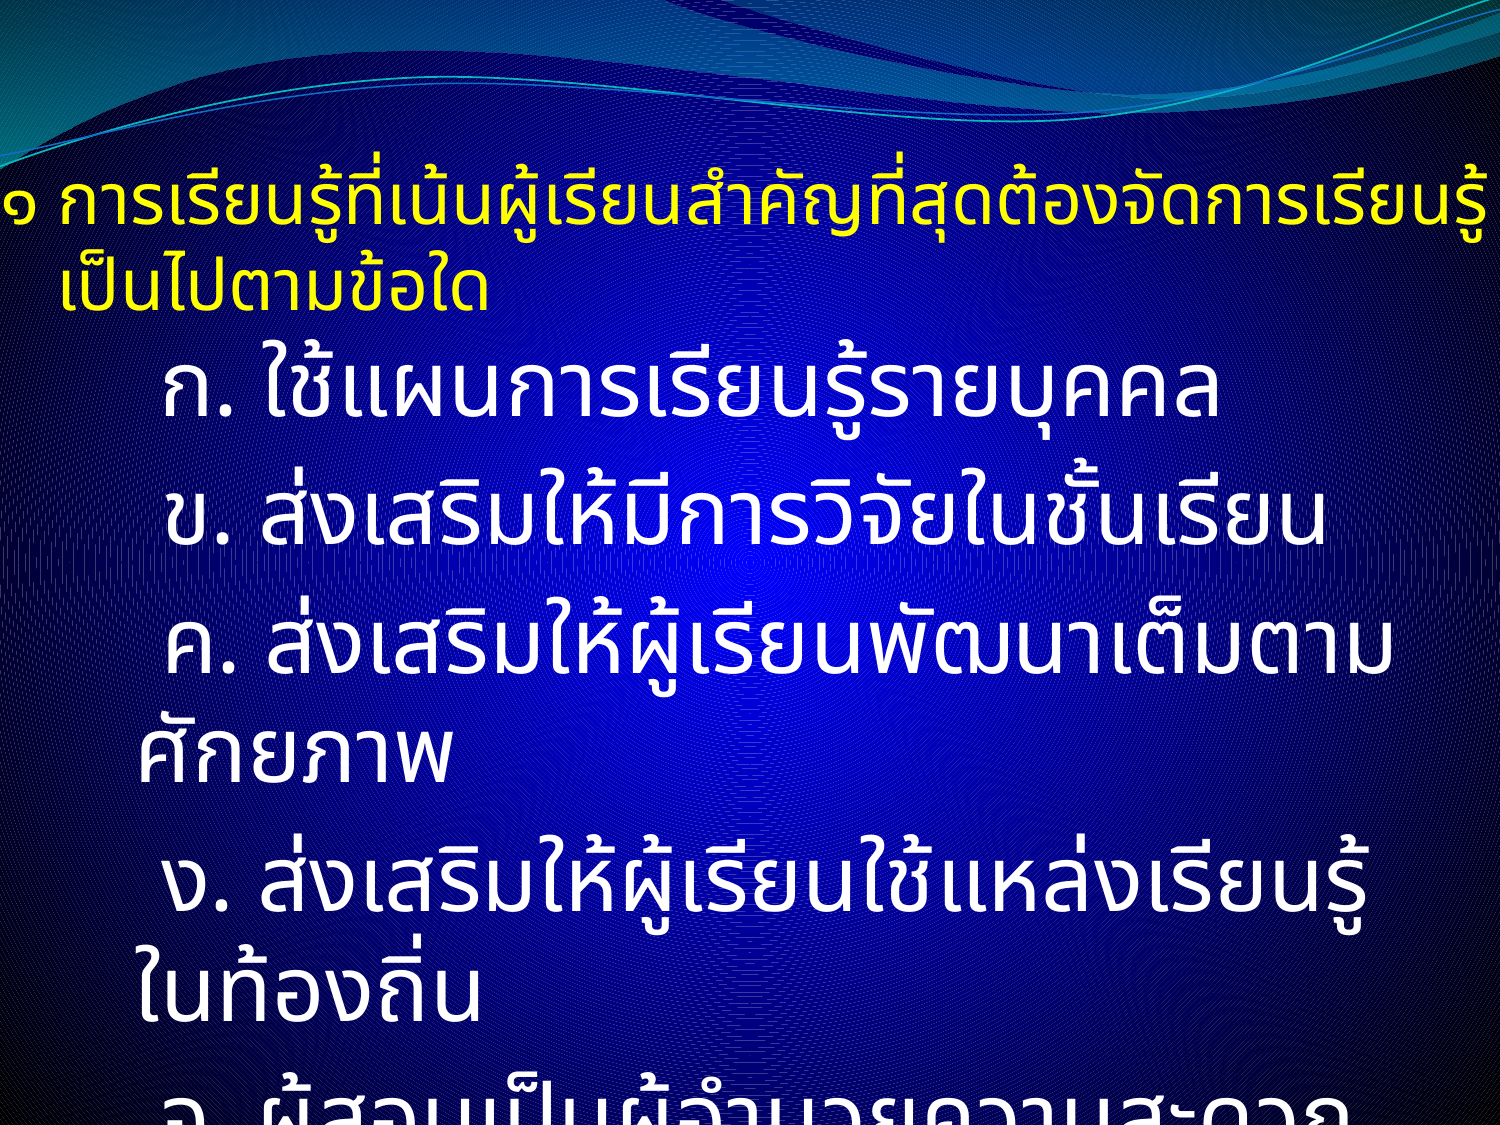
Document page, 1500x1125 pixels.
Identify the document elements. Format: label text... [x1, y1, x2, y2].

title ๑ การเรียนรู้ที่เน้นผู้เรียนสำคัญที่สุดต้องจัดการเรียนรู้ เป็นไปตามข้อใด [0, 62, 1500, 325]
list ก. ใช้แผนการเรียนรู้รายบุคคล ข. ส่งเสริมให้มีการวิจัยในชั้นเรียน ค. ส่งเสริมให้ผู้เรียนพัฒนาเต็มตามศักยภาพ ง. ส่งเสริมให้ผู้เรียนใช้แหล่งเรียนรู้ในท้องถิ่น จ. ผู้สอนเป็นผู้อำนวยความสะดวกในการเรียนรู้ [75, 317, 1425, 1038]
